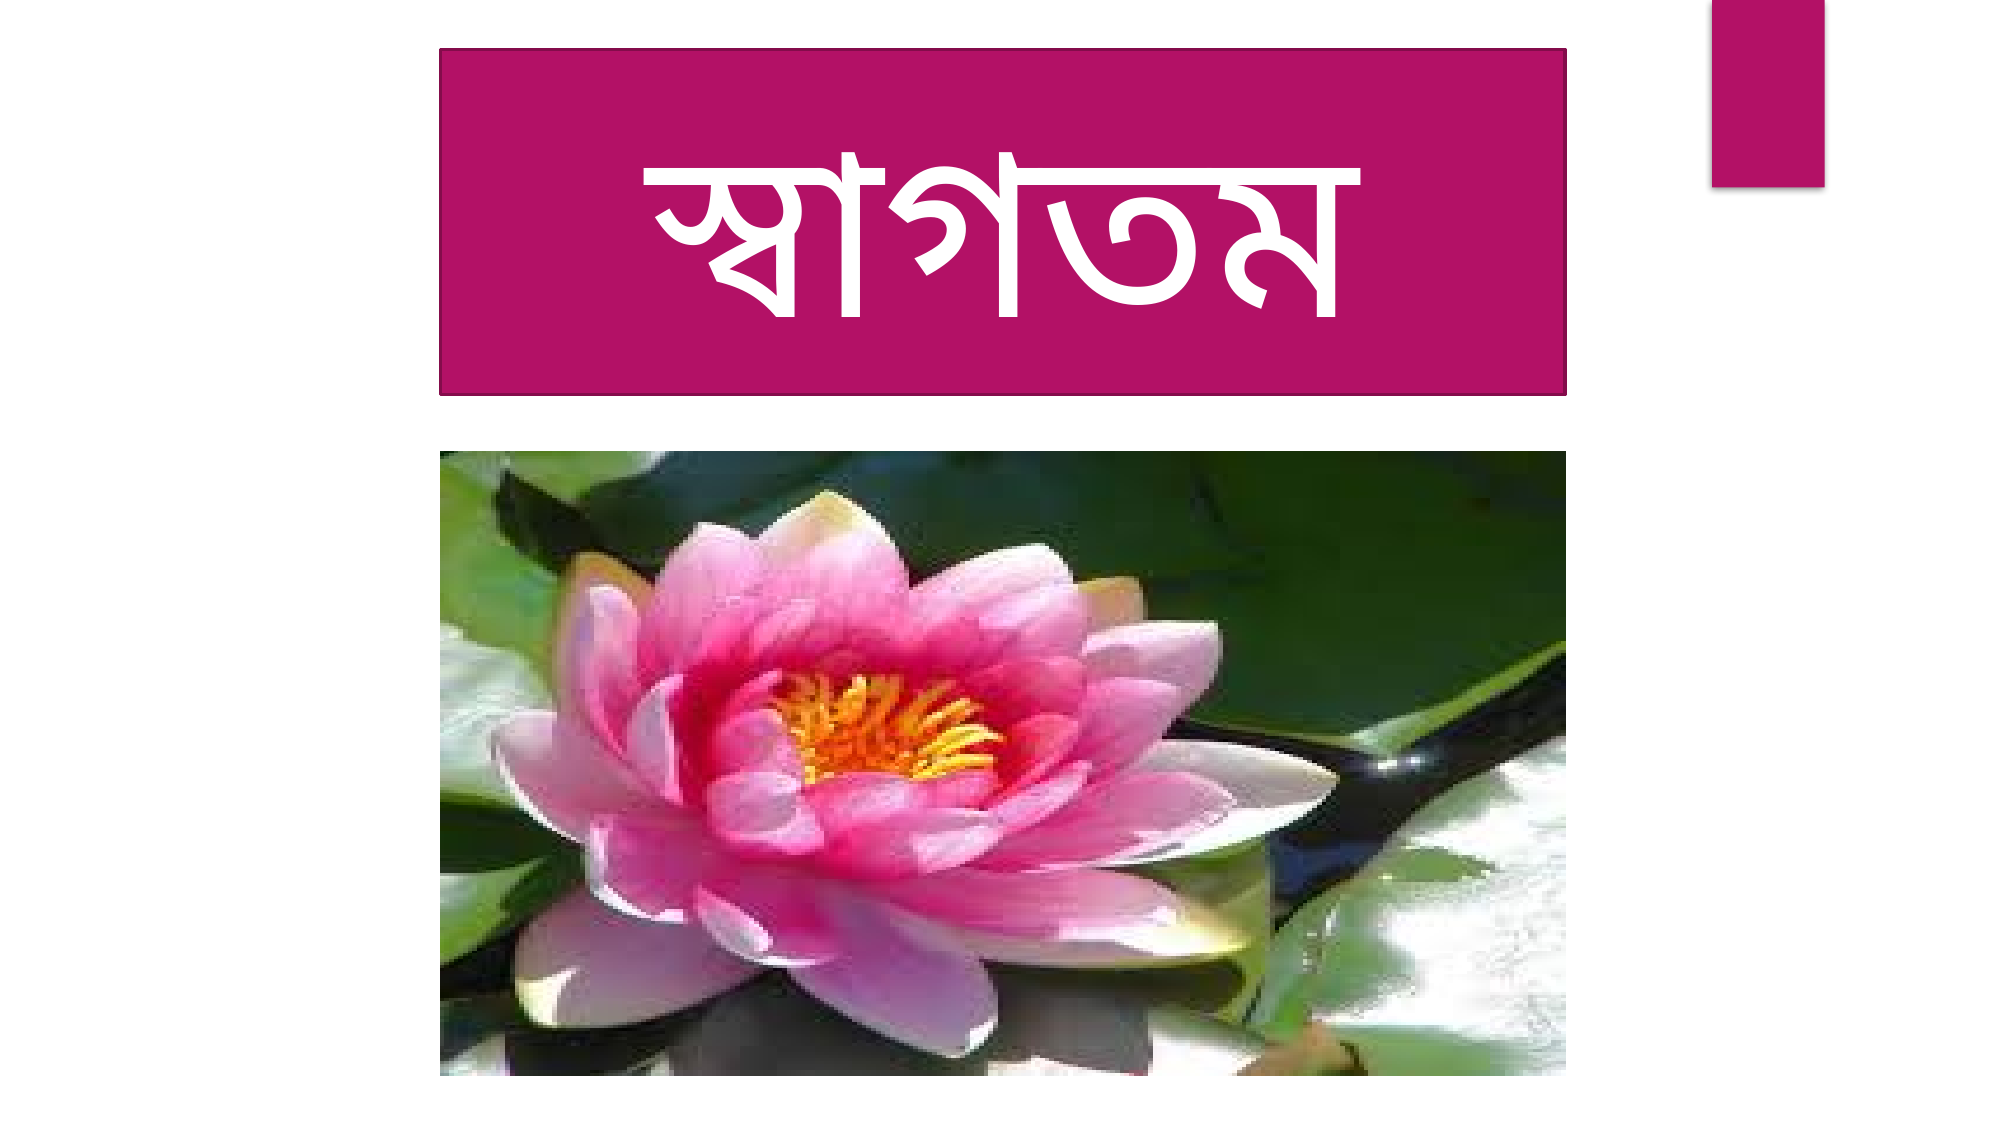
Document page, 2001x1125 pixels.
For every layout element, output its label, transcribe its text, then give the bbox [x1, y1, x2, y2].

text_box স্বাগতম [439, 48, 1567, 396]
picture [439, 451, 1566, 1076]
